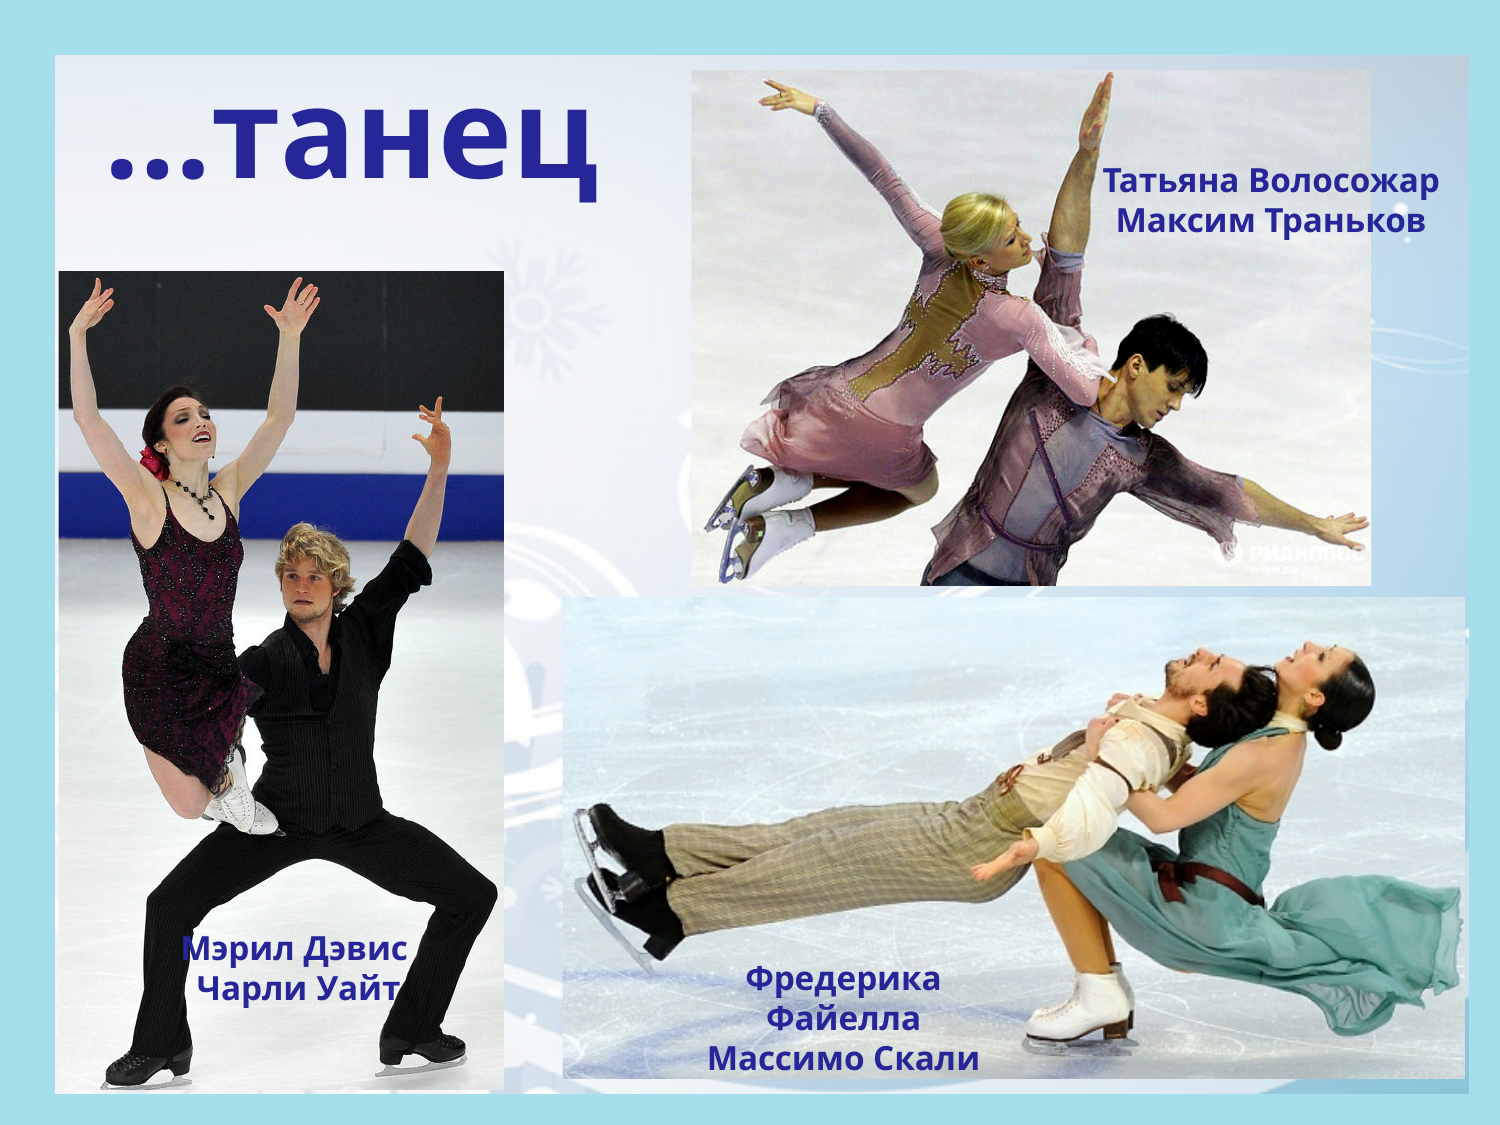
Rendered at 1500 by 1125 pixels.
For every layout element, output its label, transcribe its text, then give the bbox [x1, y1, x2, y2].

picture [691, 70, 1372, 587]
picture [58, 271, 505, 1090]
title …танец [70, 58, 634, 200]
text_box Татьяна Волосожар Максим Траньков [1377, 117, 1465, 282]
text_box [23, 23, 1500, 1125]
picture [562, 597, 1466, 1079]
